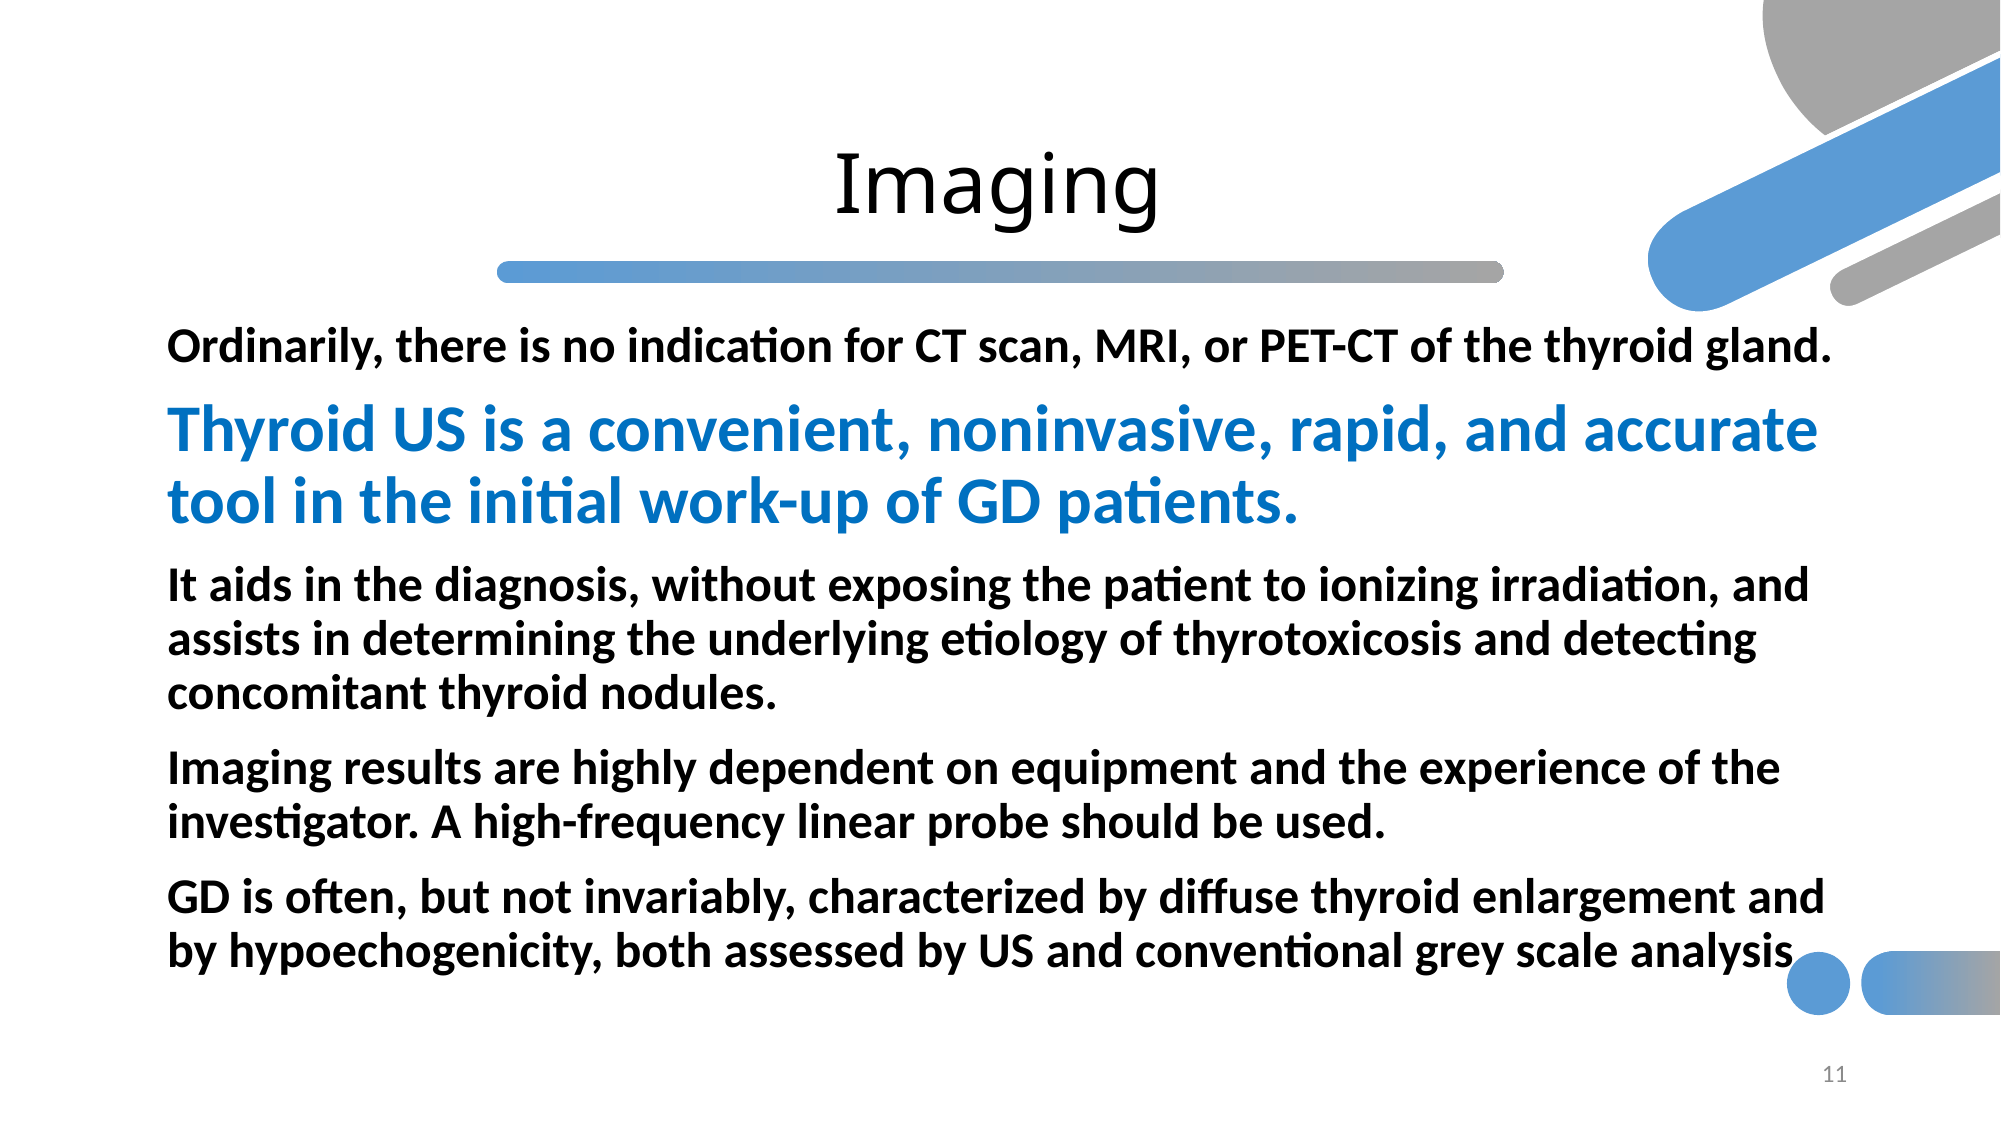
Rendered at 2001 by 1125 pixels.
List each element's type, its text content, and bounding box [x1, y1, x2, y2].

title Imaging [136, 128, 1862, 240]
slide_number 11 [1412, 1055, 1863, 1103]
list Ordinarily, there is no indication for CT scan, MRI, or PET-CT of the thyroid gland. Thyroid US is a convenient, noninvasive, rapid, and accurate tool in the initial work-up of GD patients. It aids in the diagnosis, without exposing the patient to ionizing irradiation, and assists in determining the underlying etiology of thyrotoxicosis and detecting concomitant thyroid nodules. Imaging results are highly dependent on equipment and the experience of the investigator. A high-frequency linear probe should be used. GD is often, but not invariably, characterized by diffuse thyroid enlargement and by hypoechogenicity, both assessed by US and conventional grey scale analysis [152, 311, 1878, 1055]
